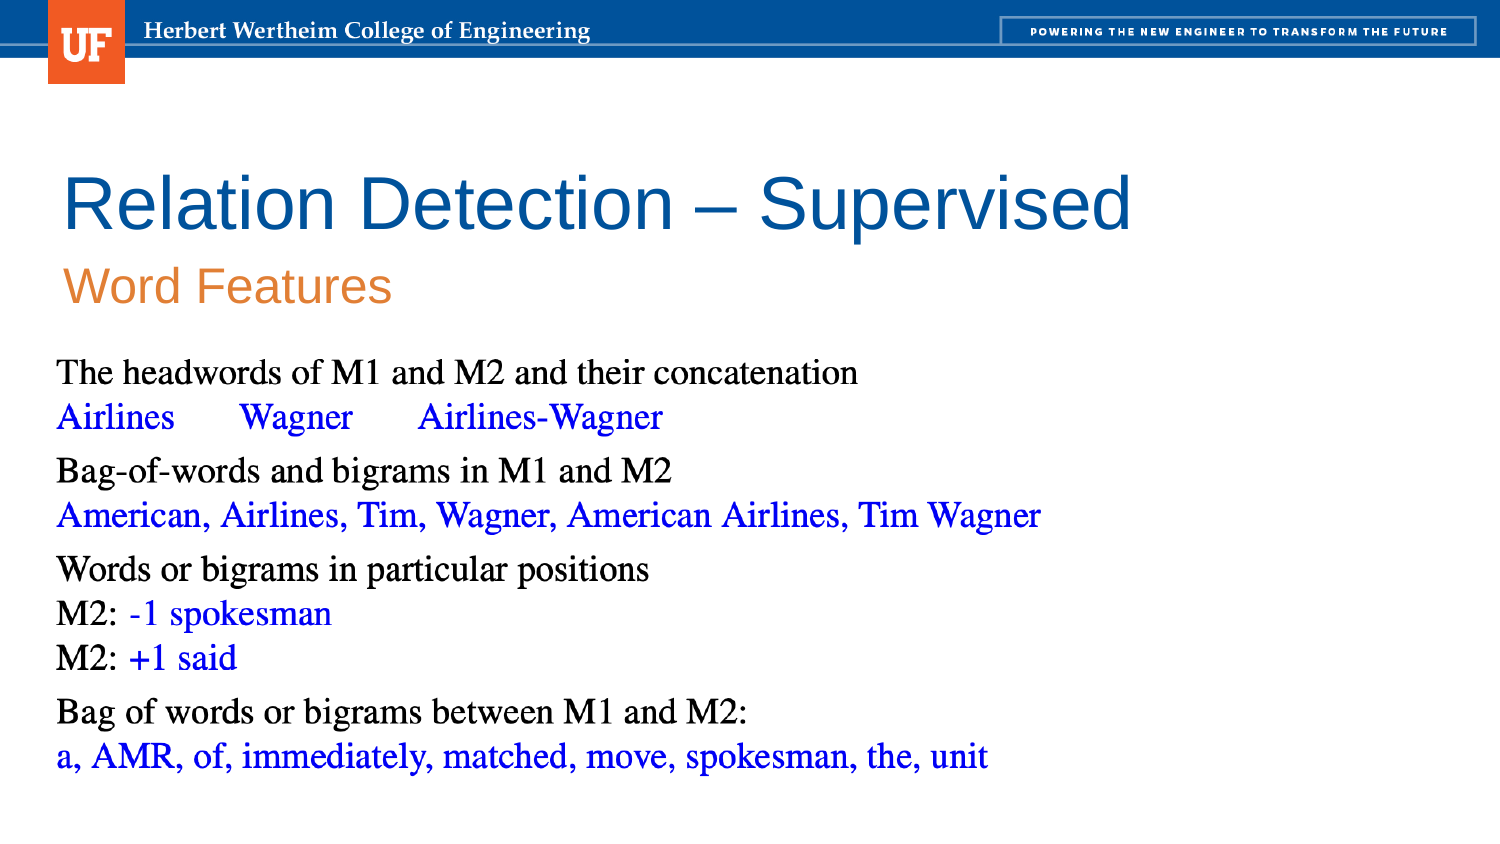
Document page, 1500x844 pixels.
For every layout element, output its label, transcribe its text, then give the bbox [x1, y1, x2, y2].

list Word Features [48, 284, 1322, 342]
picture [47, 340, 1061, 786]
title Relation Detection – Supervised [47, 146, 1353, 284]
picture [0, 0, 1500, 84]
